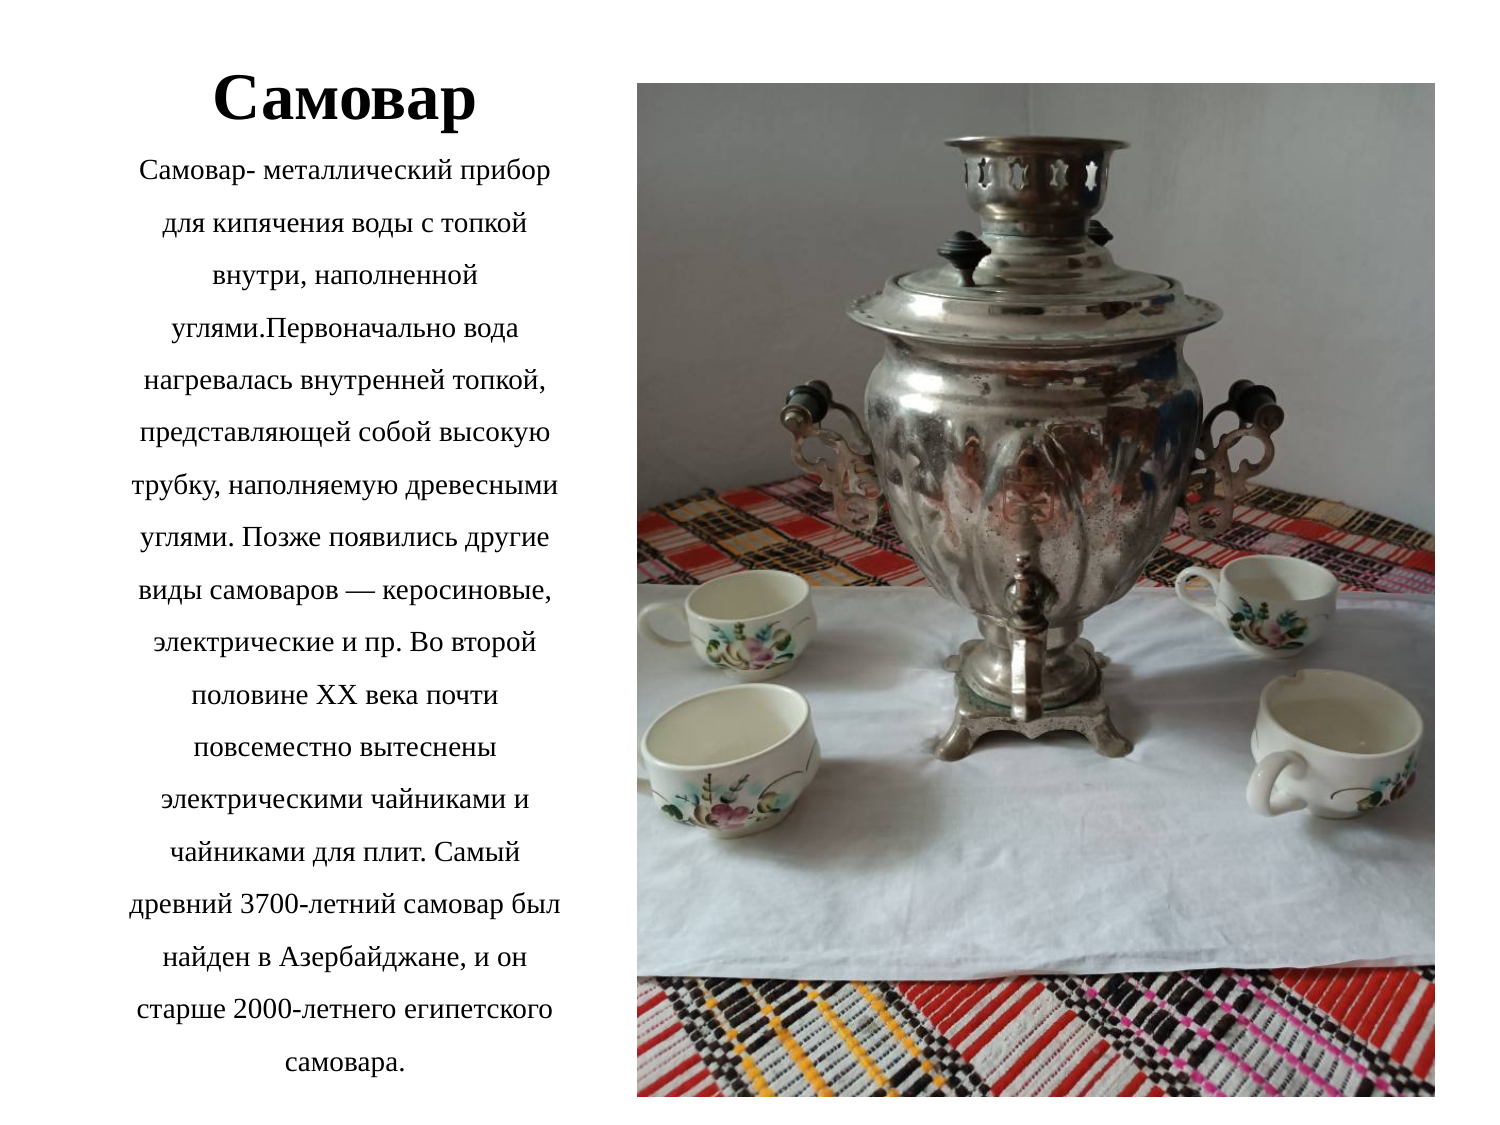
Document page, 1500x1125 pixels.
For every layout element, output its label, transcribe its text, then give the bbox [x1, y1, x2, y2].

list Самовар- металлический прибор для кипячения воды с топкой внутри, наполненной углями.Первоначально вода нагревалась внутренней топкой, представляющей собой высокую трубку, наполняемую древесными углями. Позже появились другие виды самоваров — керосиновые, электрические и пр. Во второй половине XX века почти повсеместно вытеснены электрическими чайниками и чайниками для плит. Самый древний 3700-летний самовар был найден в Азербайджане, и он старше 2000-летнего египетского самовара. [103, 125, 588, 963]
picture [637, 83, 1435, 1097]
title Самовар [103, 60, 588, 125]
